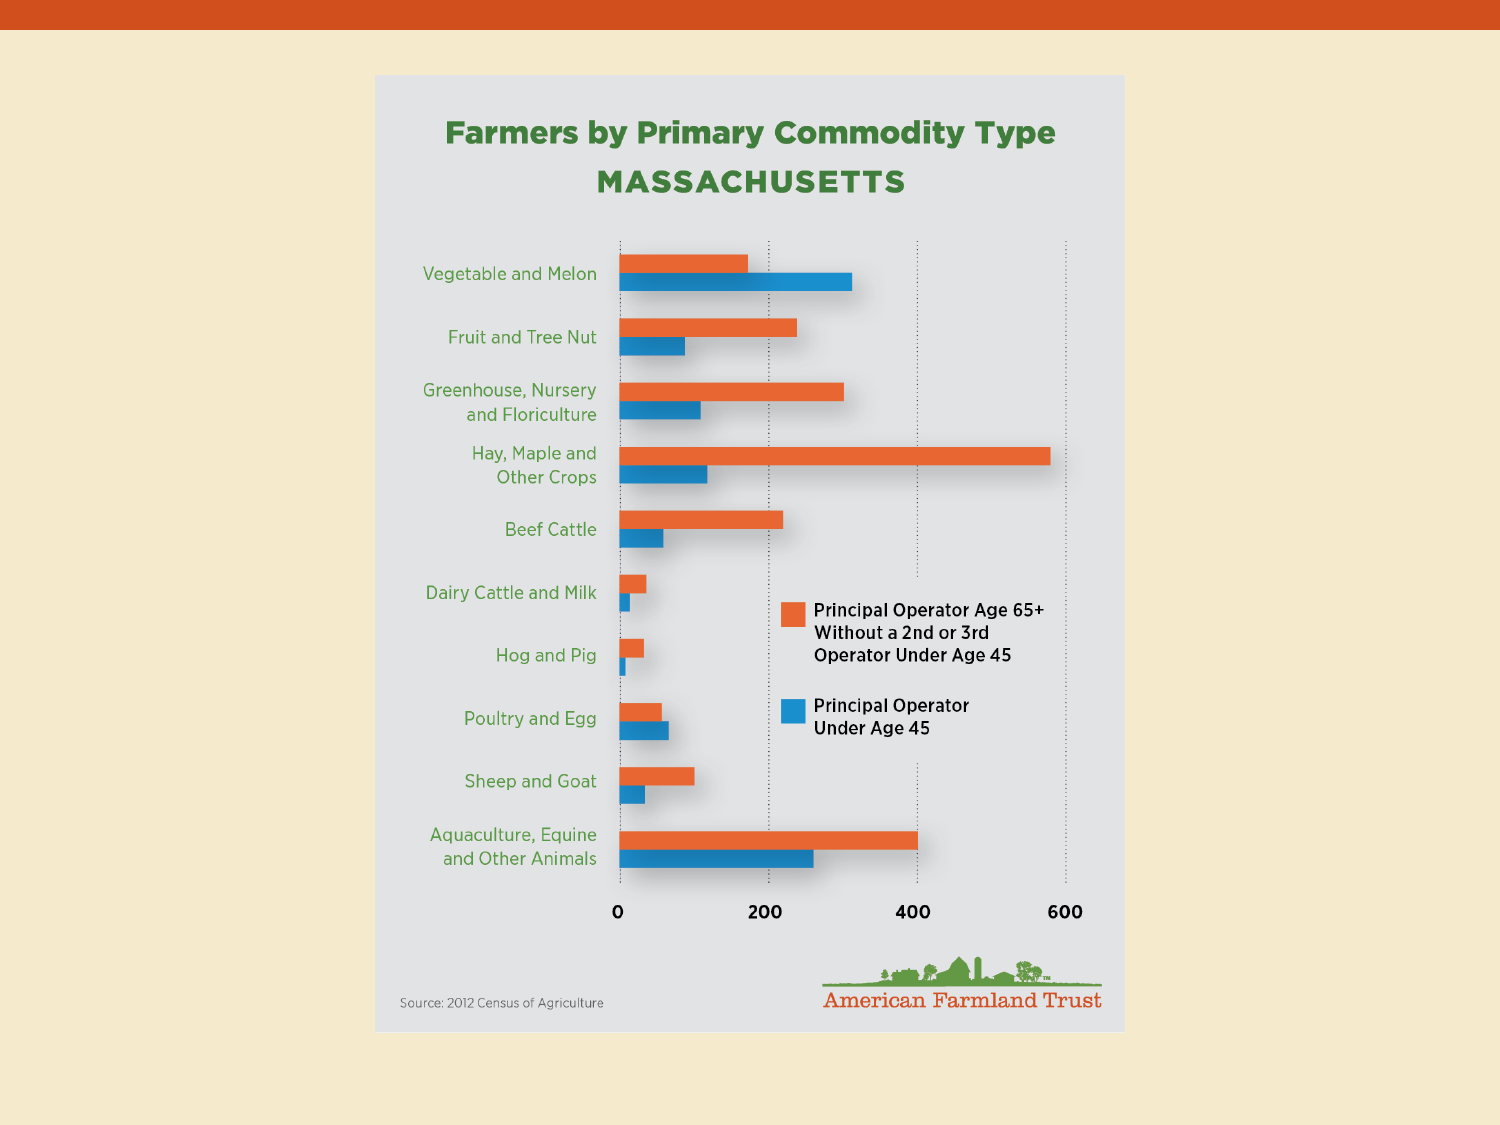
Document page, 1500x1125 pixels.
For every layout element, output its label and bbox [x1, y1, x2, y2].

picture [374, 74, 1126, 1034]
